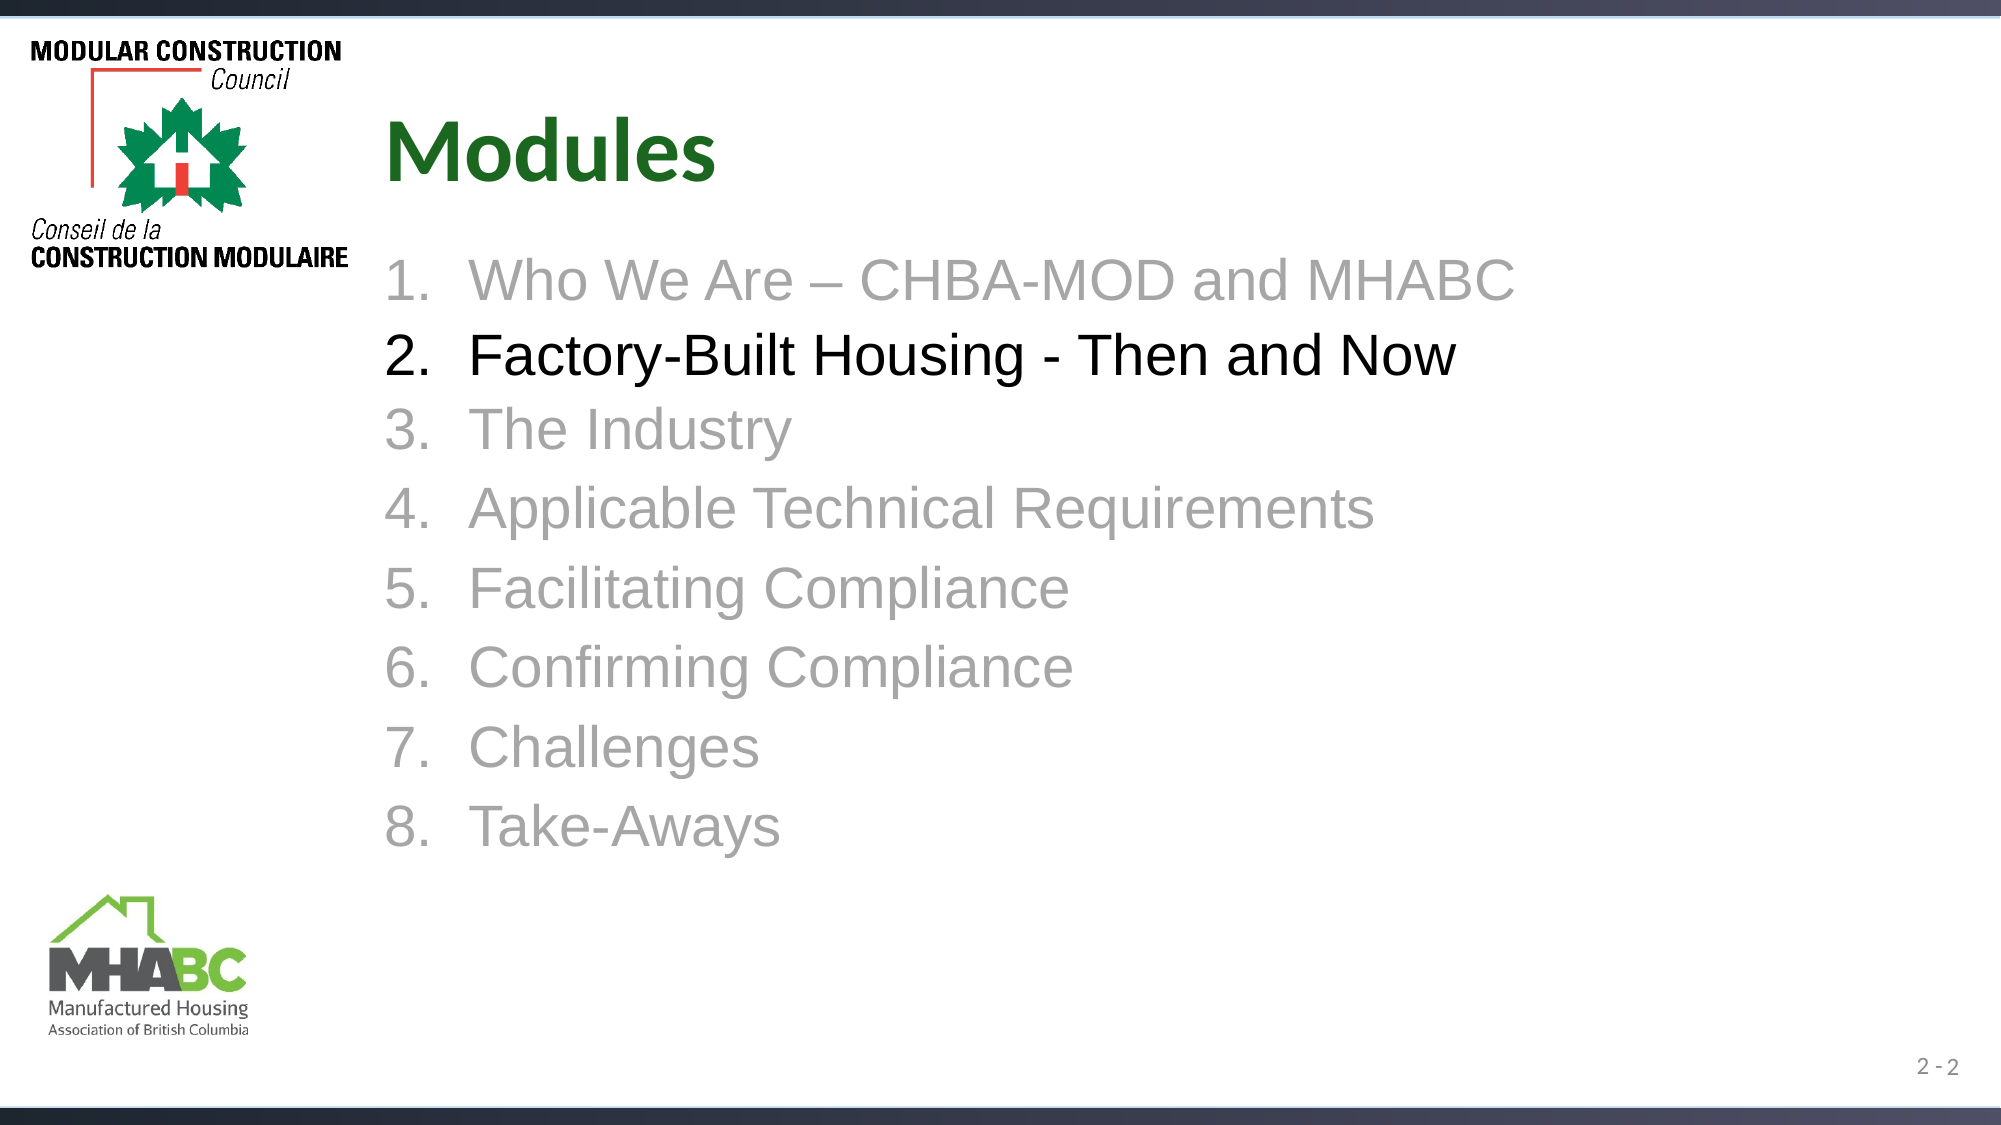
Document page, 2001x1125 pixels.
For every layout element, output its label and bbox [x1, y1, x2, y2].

text_box [0, 0, 2000, 1125]
